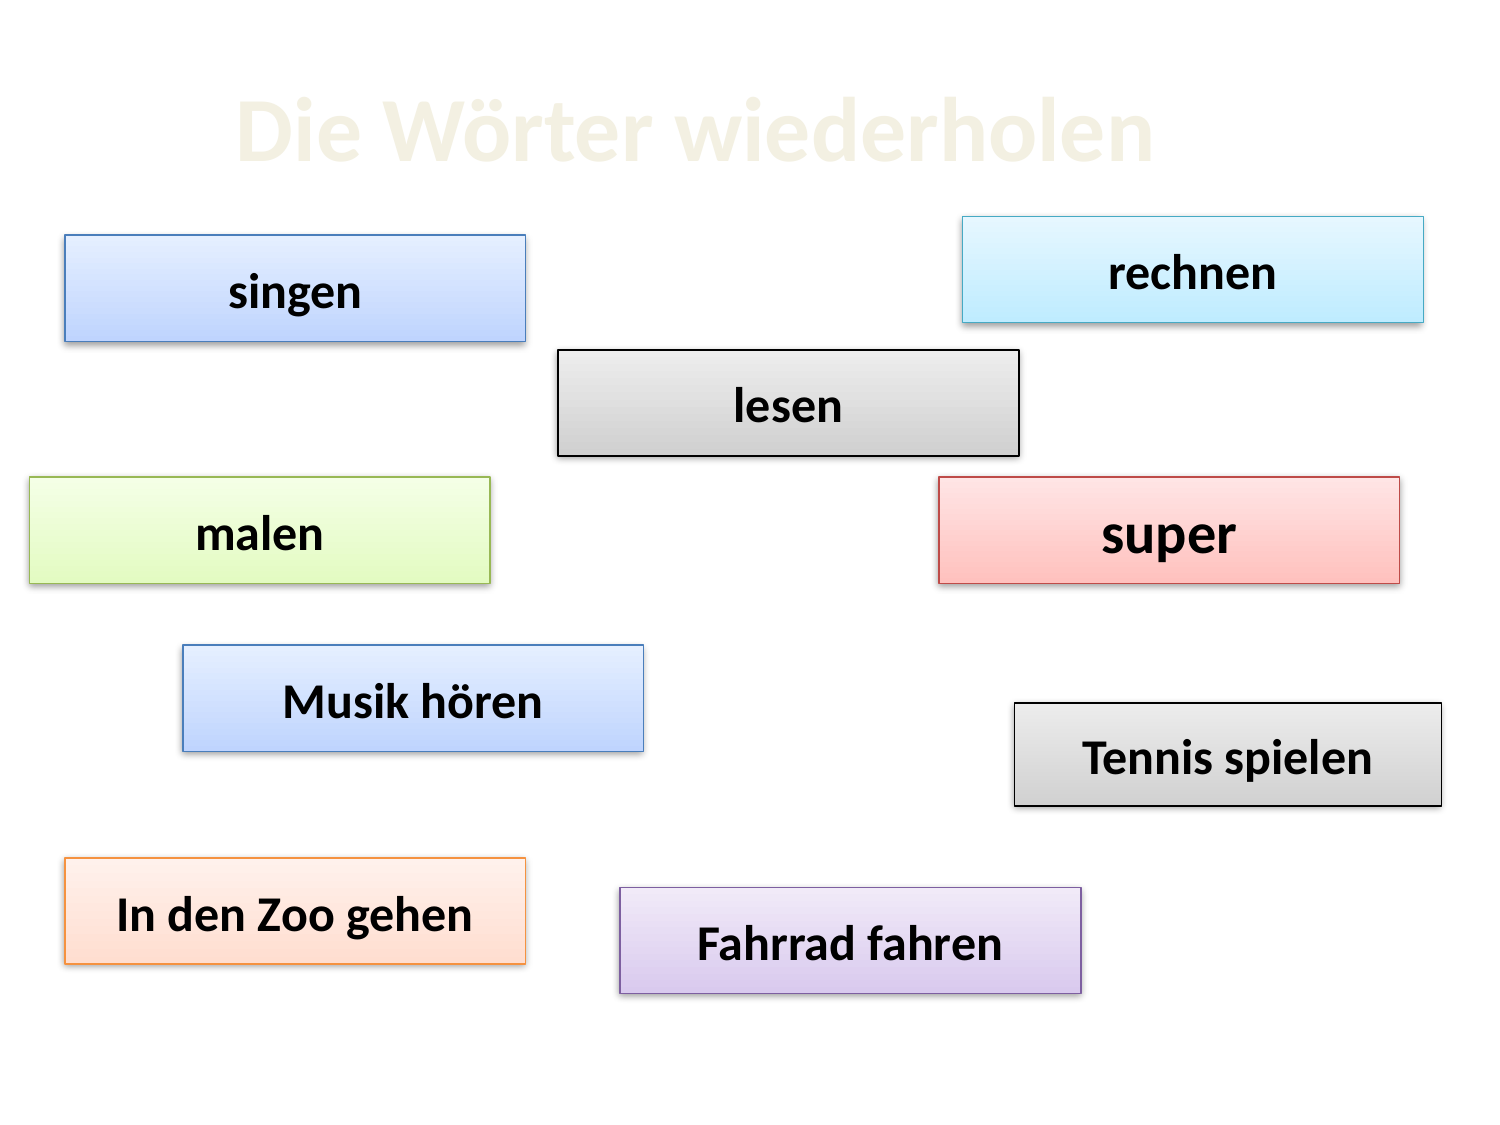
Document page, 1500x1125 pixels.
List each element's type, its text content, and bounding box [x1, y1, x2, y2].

text_box Fahrrad fahren [619, 887, 1082, 994]
list Tennis spielen [1014, 702, 1442, 807]
text_box In den Zoo gehen [64, 857, 526, 965]
text_box malen [29, 476, 491, 584]
text_box rechnen [962, 216, 1424, 323]
text_box super [938, 476, 1400, 584]
text_box lesen [557, 349, 1020, 457]
text_box singen [64, 234, 526, 342]
text_box Musik hören [182, 644, 644, 752]
title Die Wörter wiederholen [21, 30, 1372, 219]
